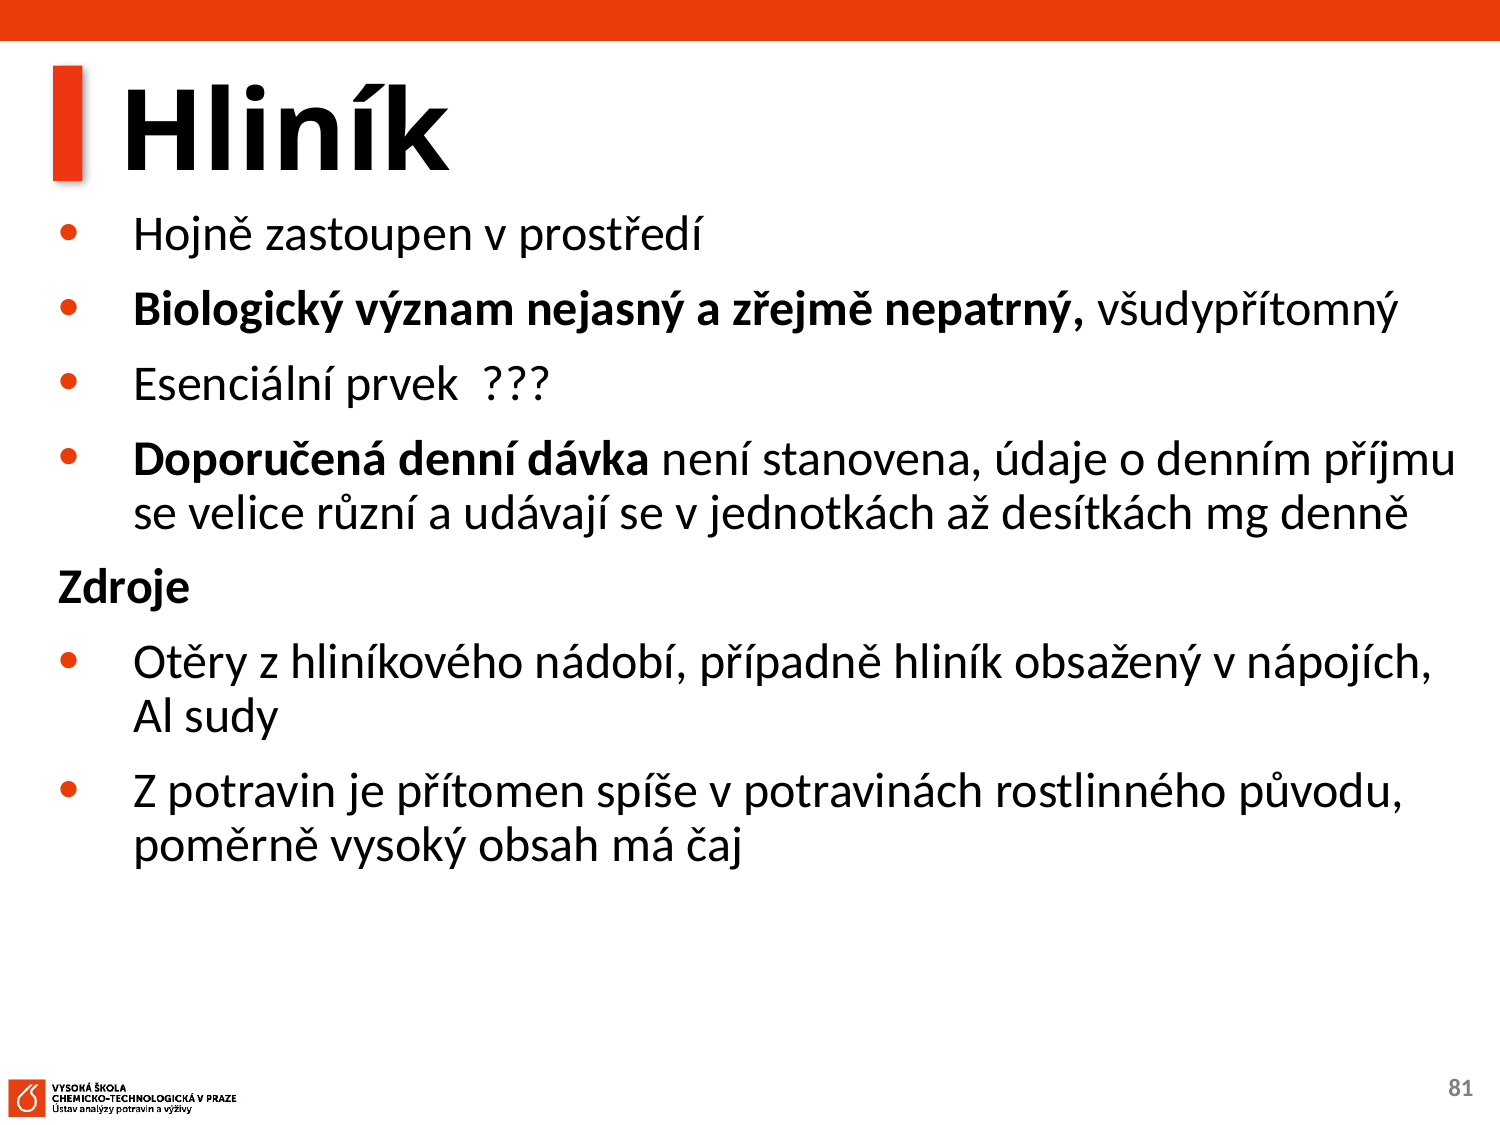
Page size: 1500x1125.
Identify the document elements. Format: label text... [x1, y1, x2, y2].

picture [0, 1071, 244, 1125]
title Hliník [103, 59, 1460, 200]
list Hojně zastoupen v prostředí Biologický význam nejasný a zřejmě nepatrný, všudypřítomný Esenciální prvek ??? Doporučená denní dávka není stanovena, údaje o denním příjmu se velice různí a udávají se v jednotkách až desítkách mg denně Zdroje Otěry z hliníkového nádobí, případně hliník obsažený v nápojích, Al sudy Z potravin je přítomen spíše v potravinách rostlinného původu, poměrně vysoký obsah má čaj [43, 200, 1473, 1021]
